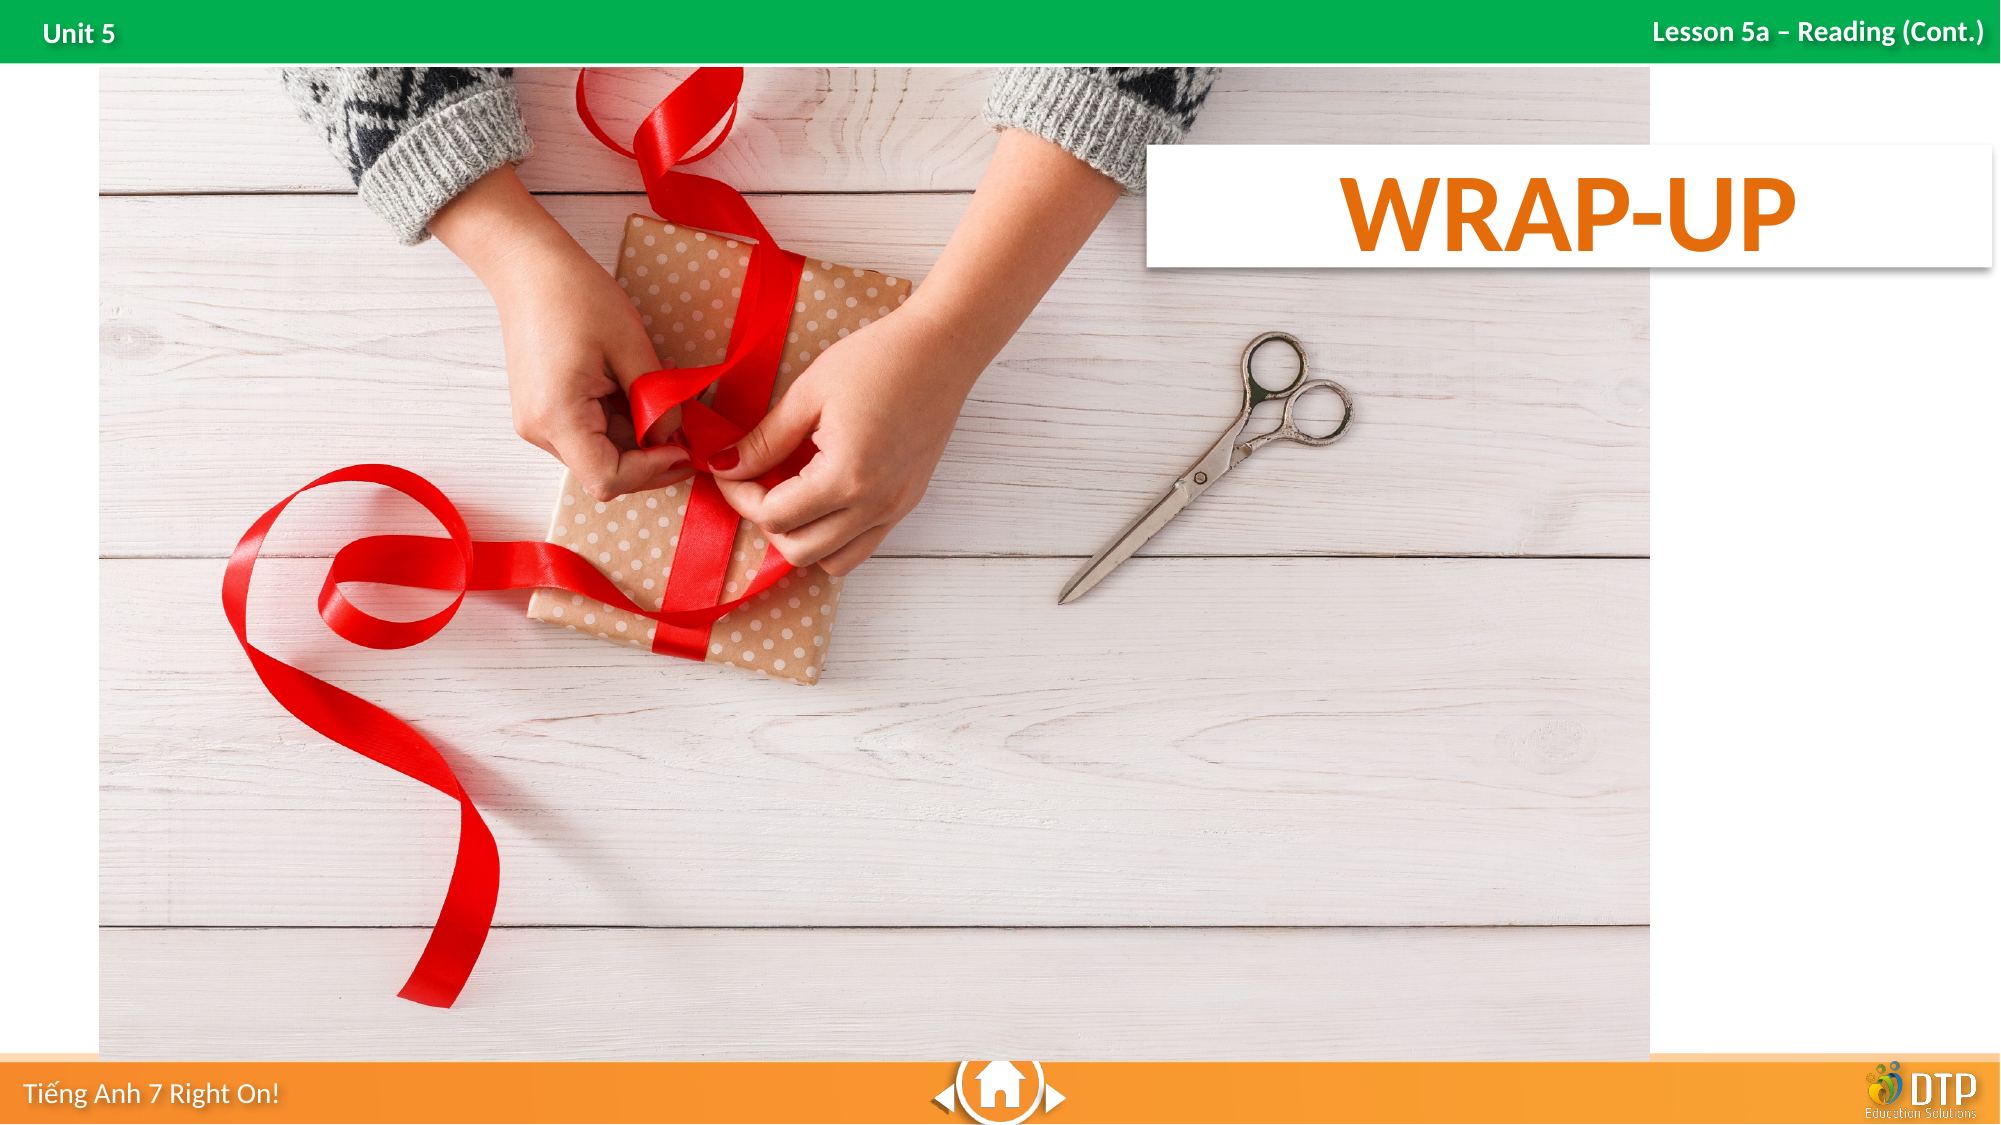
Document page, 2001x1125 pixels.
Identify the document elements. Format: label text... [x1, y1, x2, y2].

picture [0, 64, 2000, 1125]
text_box WRAP-UP [1655, 144, 1993, 268]
